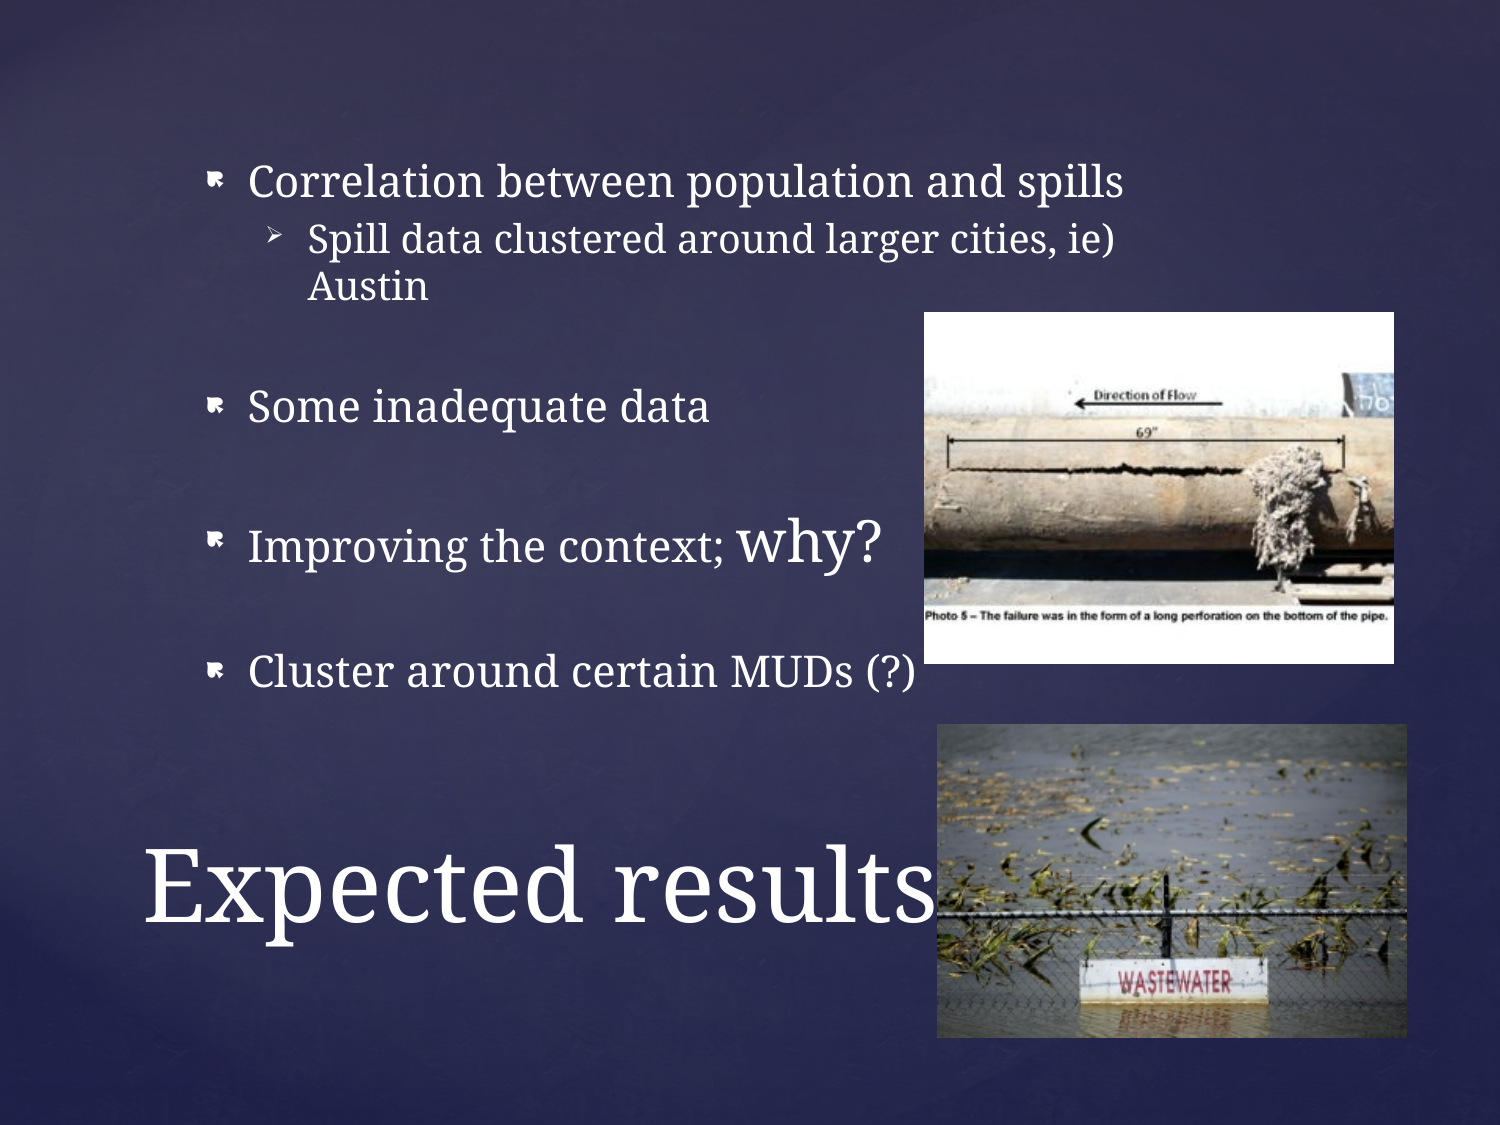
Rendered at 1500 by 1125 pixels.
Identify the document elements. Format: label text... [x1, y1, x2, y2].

picture [924, 311, 1395, 665]
title Expected results [127, 800, 926, 950]
list Correlation between population and spills Spill data clustered around larger cities, ie) Austin Some inadequate data Improving the context; why? Cluster around certain MUDs (?) [187, 125, 1188, 725]
picture [936, 724, 1407, 1038]
